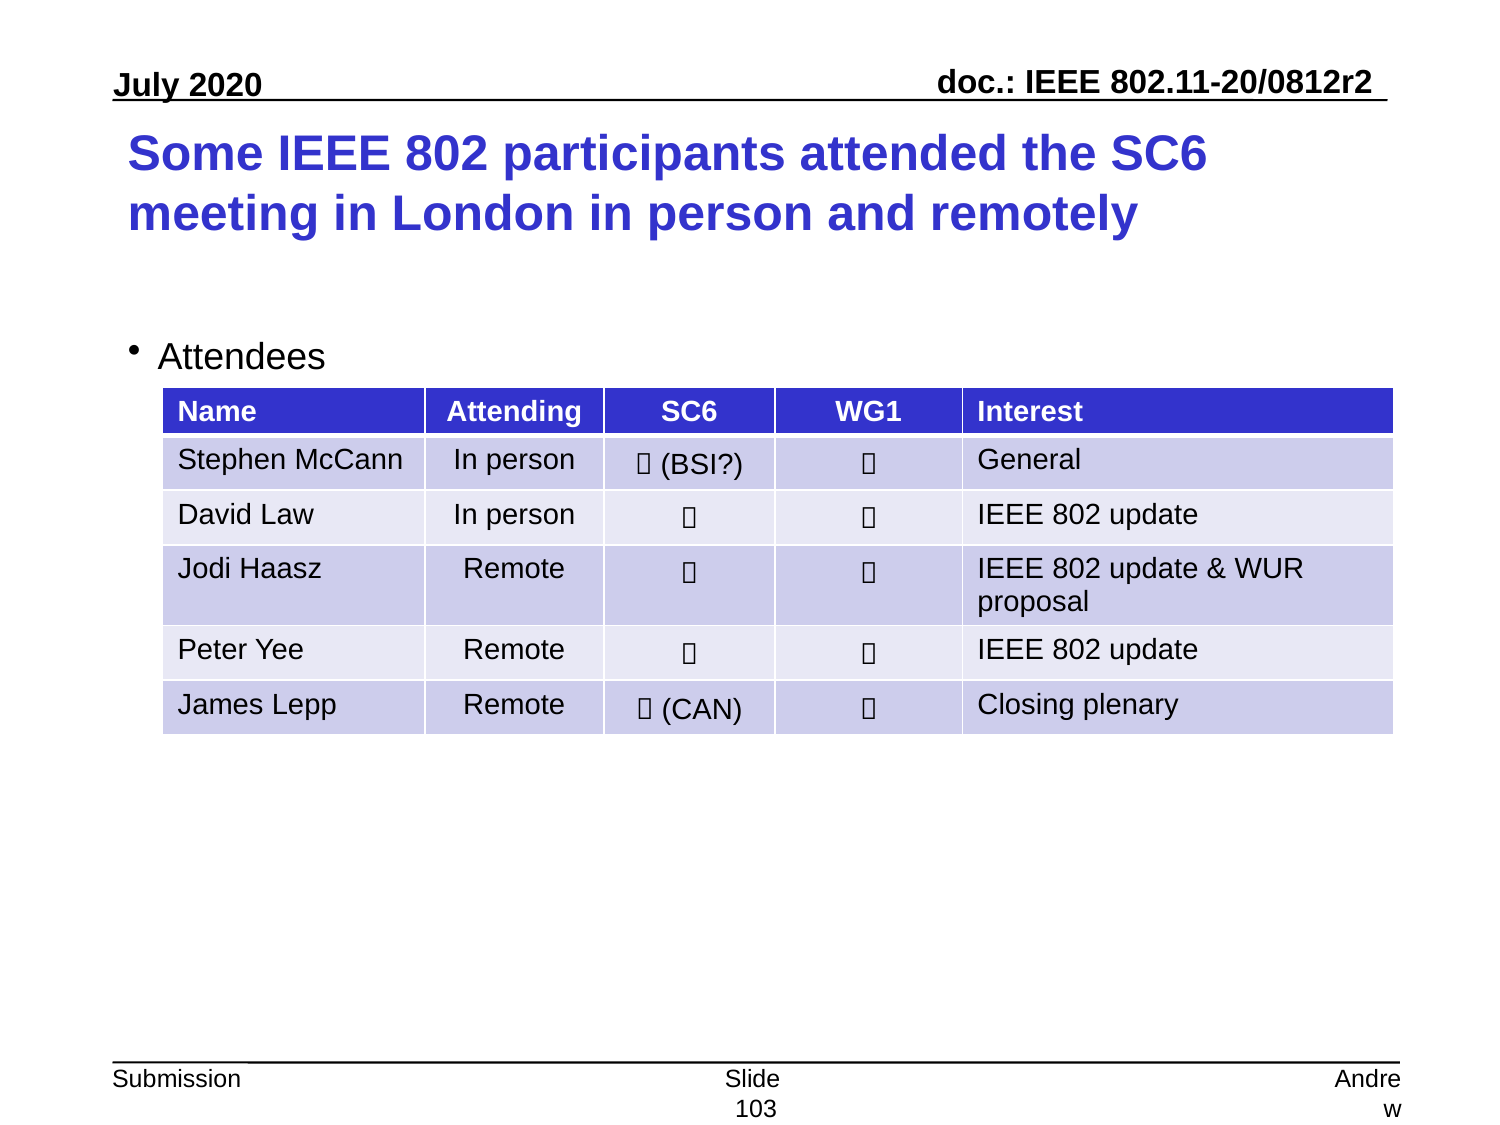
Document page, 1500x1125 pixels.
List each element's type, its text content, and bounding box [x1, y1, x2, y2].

table_cell Closing plenary [963, 681, 1393, 734]
list Attendees [112, 324, 1388, 1000]
footer Andrew Myles, Cisco [1320, 1061, 1402, 1093]
table_cell IEEE 802 update [963, 626, 1393, 679]
table_cell  [776, 438, 962, 489]
table_cell  [605, 491, 774, 544]
table_header Attending [426, 388, 603, 433]
slide_number Slide 103 [709, 1061, 803, 1093]
table_cell In person [426, 438, 603, 489]
table_cell Remote [426, 546, 603, 625]
table_cell IEEE 802 update & WUR proposal [963, 546, 1393, 625]
table_cell  [776, 491, 962, 544]
title Some IEEE 802 participants attended the SC6 meeting in London in person and remotely [112, 112, 1388, 288]
table_cell  [776, 681, 962, 734]
table_header WG1 [776, 388, 962, 433]
table_cell  (CAN) [605, 681, 774, 734]
table_cell Remote [426, 681, 603, 734]
table_cell In person [426, 491, 603, 544]
table_cell Stephen McCann [163, 438, 424, 489]
table_cell  [605, 626, 774, 679]
table_cell Jodi Haasz [163, 546, 424, 625]
table_cell  [776, 546, 962, 625]
table_cell Peter Yee [163, 626, 424, 679]
table_header SC6 [605, 388, 774, 433]
table_cell Remote [426, 626, 603, 679]
table_cell  [605, 546, 774, 625]
table_header Name [163, 388, 424, 433]
table_cell IEEE 802 update [963, 491, 1393, 544]
table_cell General [963, 438, 1393, 489]
table_cell  [776, 626, 962, 679]
table_cell James Lepp [163, 681, 424, 734]
table_cell  (BSI?) [605, 438, 774, 489]
table_cell David Law [163, 491, 424, 544]
table_header Interest [963, 388, 1393, 433]
